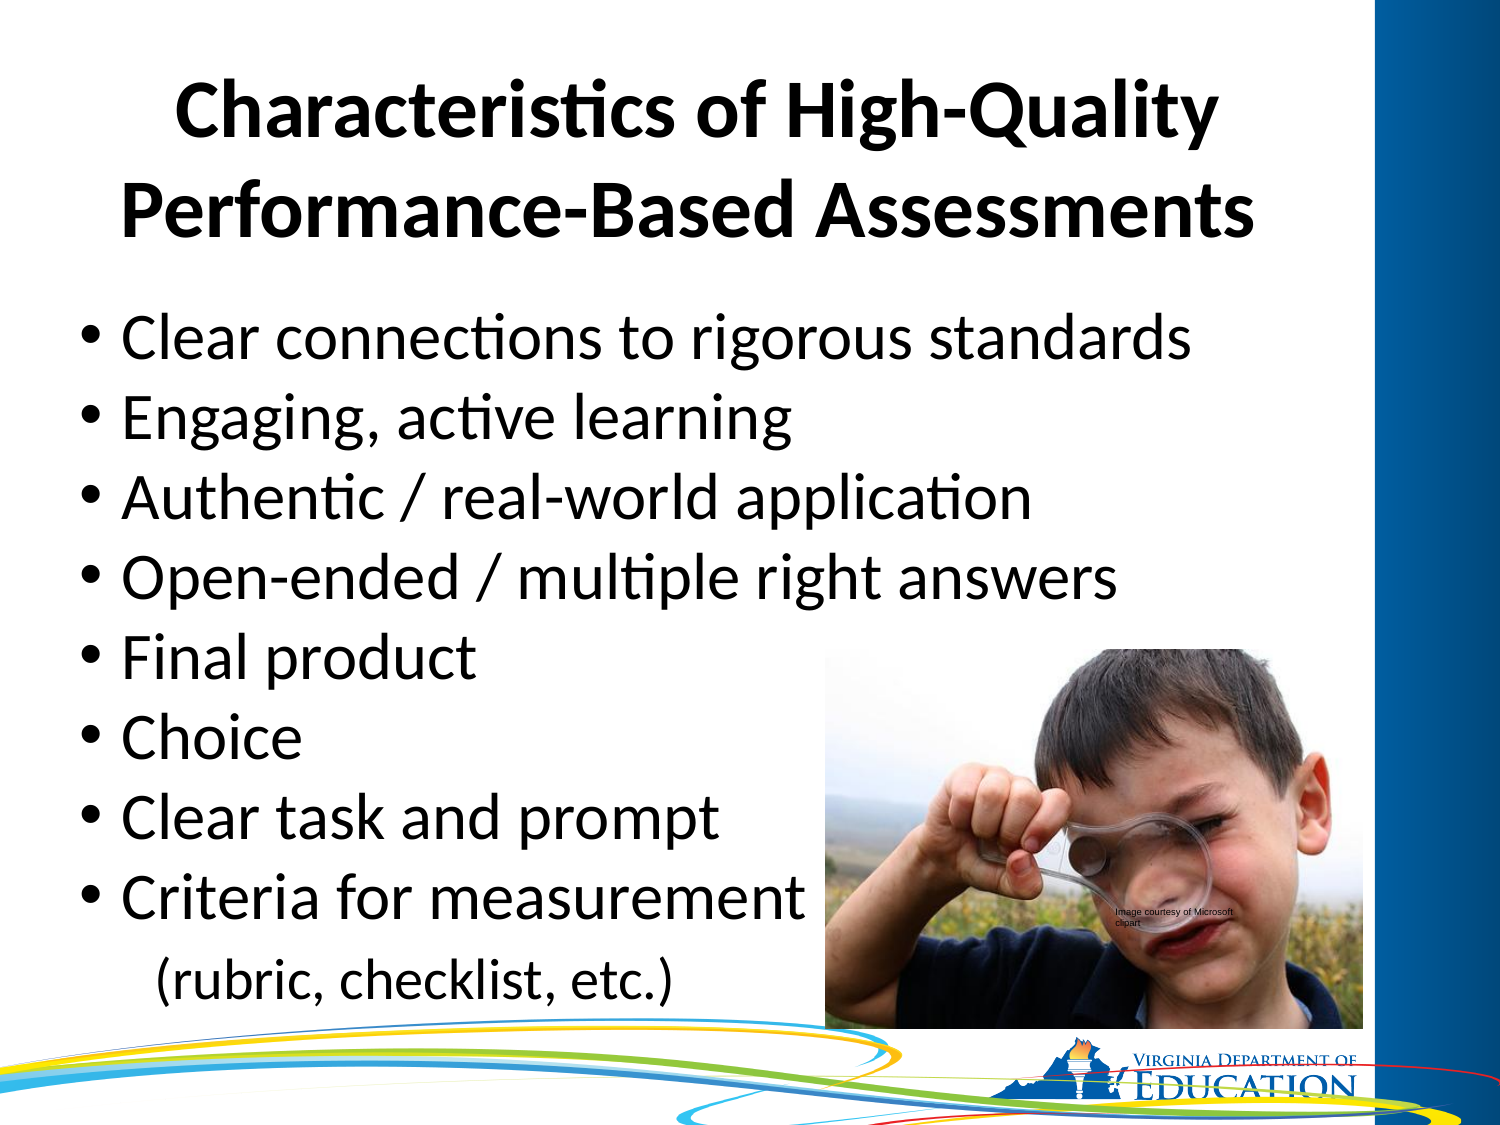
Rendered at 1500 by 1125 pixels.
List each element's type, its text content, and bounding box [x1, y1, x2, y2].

text_box Clear connections to rigorous standards Engaging, active learning Authentic / real-world application Open-ended / multiple right answers Final product Choice Clear task and prompt Criteria for measurement (rubric, checklist, etc.) [68, 287, 1363, 1088]
title Characteristics of High-Quality Performance-Based Assessments [75, 43, 1322, 266]
picture [0, 649, 1500, 1125]
